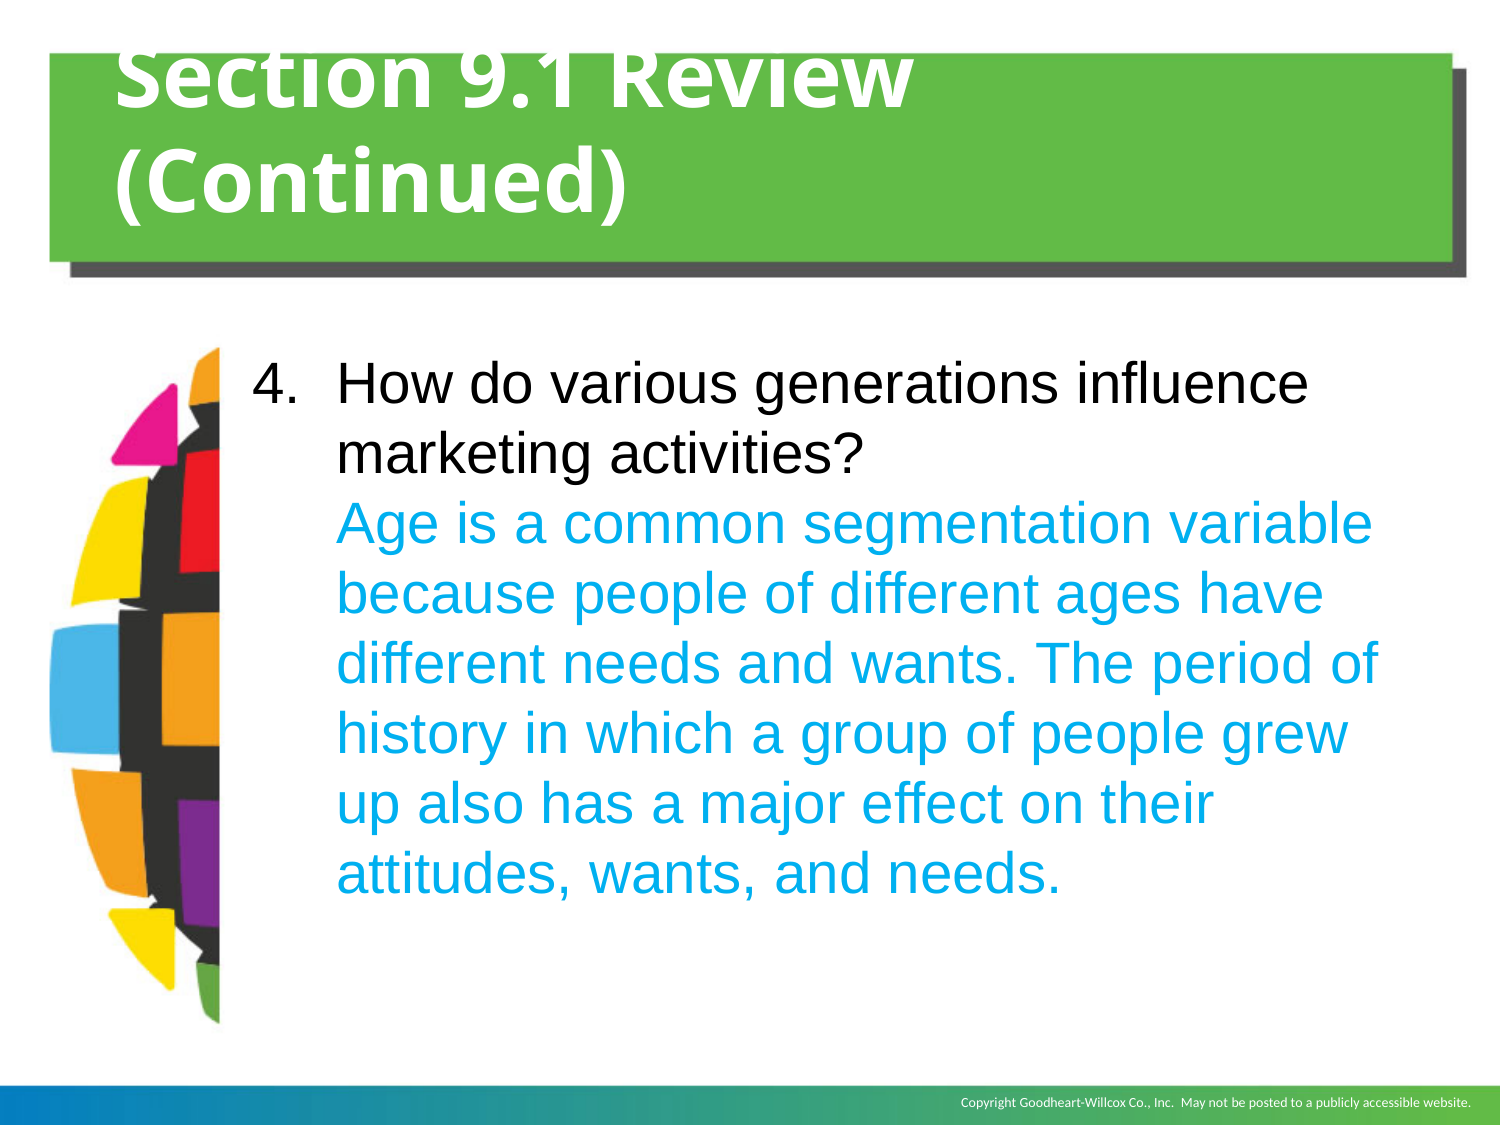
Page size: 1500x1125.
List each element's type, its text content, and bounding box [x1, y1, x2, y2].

list How do various generations influence marketing activities? Age is a common segmentation variable because people of different ages have different needs and wants. The period of history in which a group of people grew up also has a major effect on their attitudes, wants, and needs. [237, 337, 1438, 1075]
title Section 9.1 Review (Continued) [99, 74, 1438, 238]
picture [0, 0, 1500, 1125]
